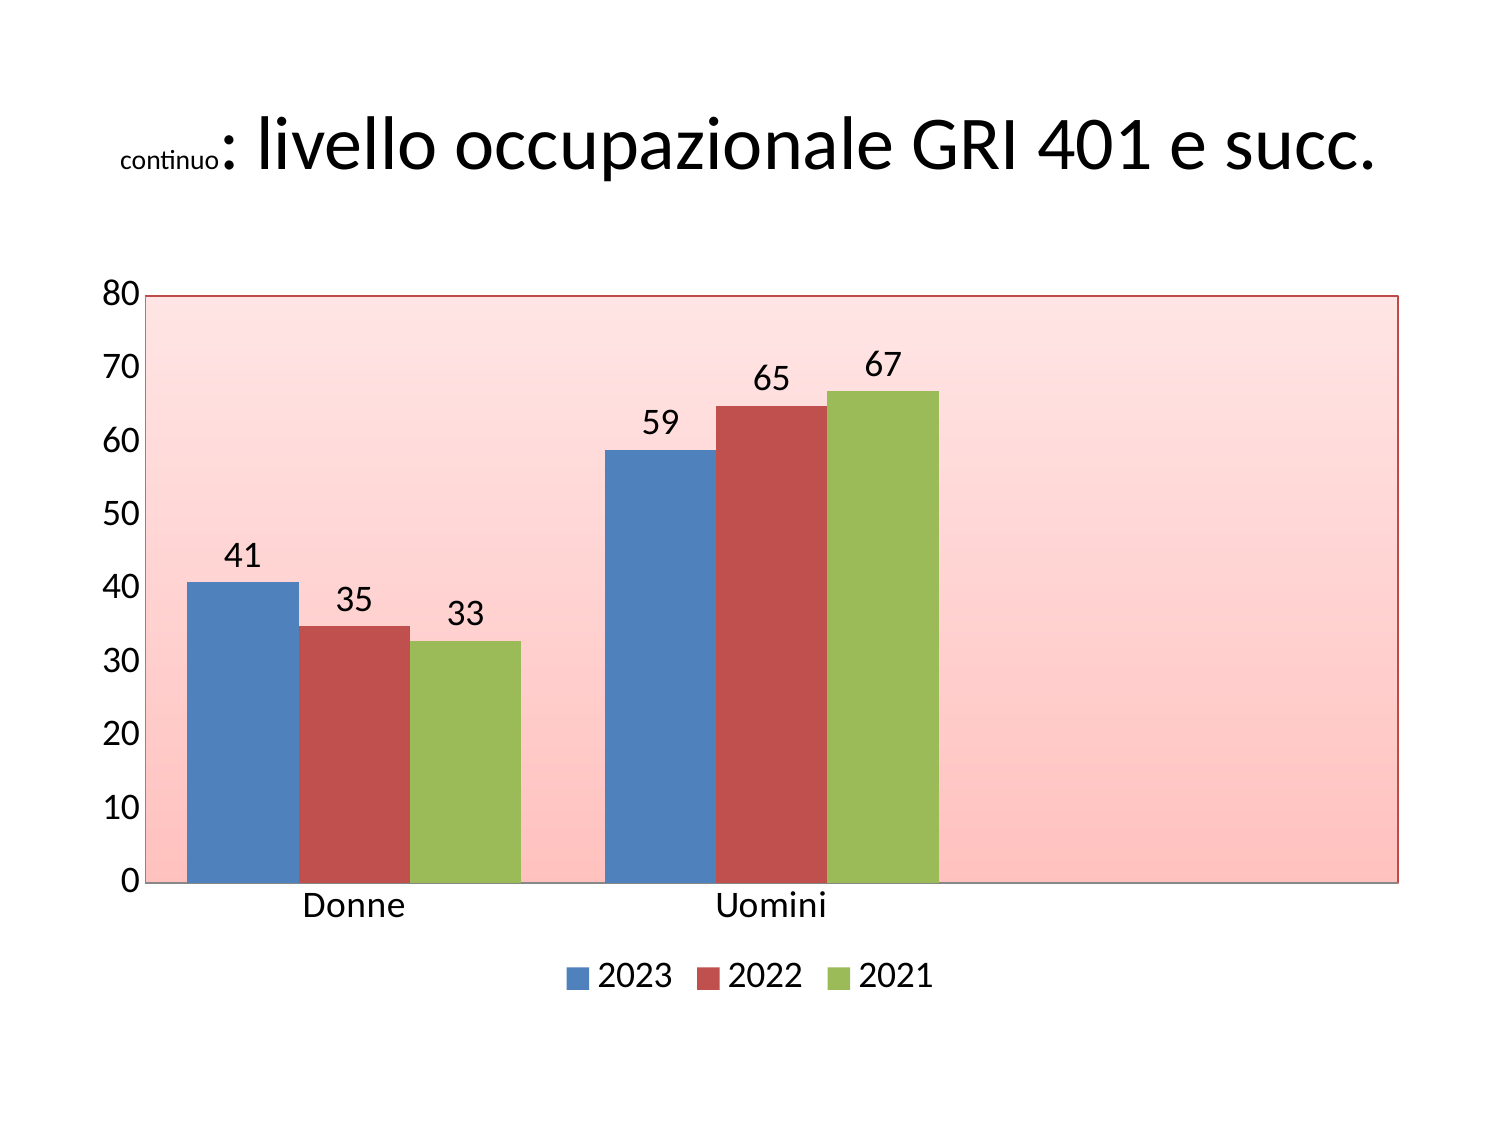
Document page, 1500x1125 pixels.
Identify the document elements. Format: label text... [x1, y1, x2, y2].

title continuo: livello occupazionale GRI 401 e succ. [75, 45, 1425, 233]
chart [74, 262, 1426, 1006]
